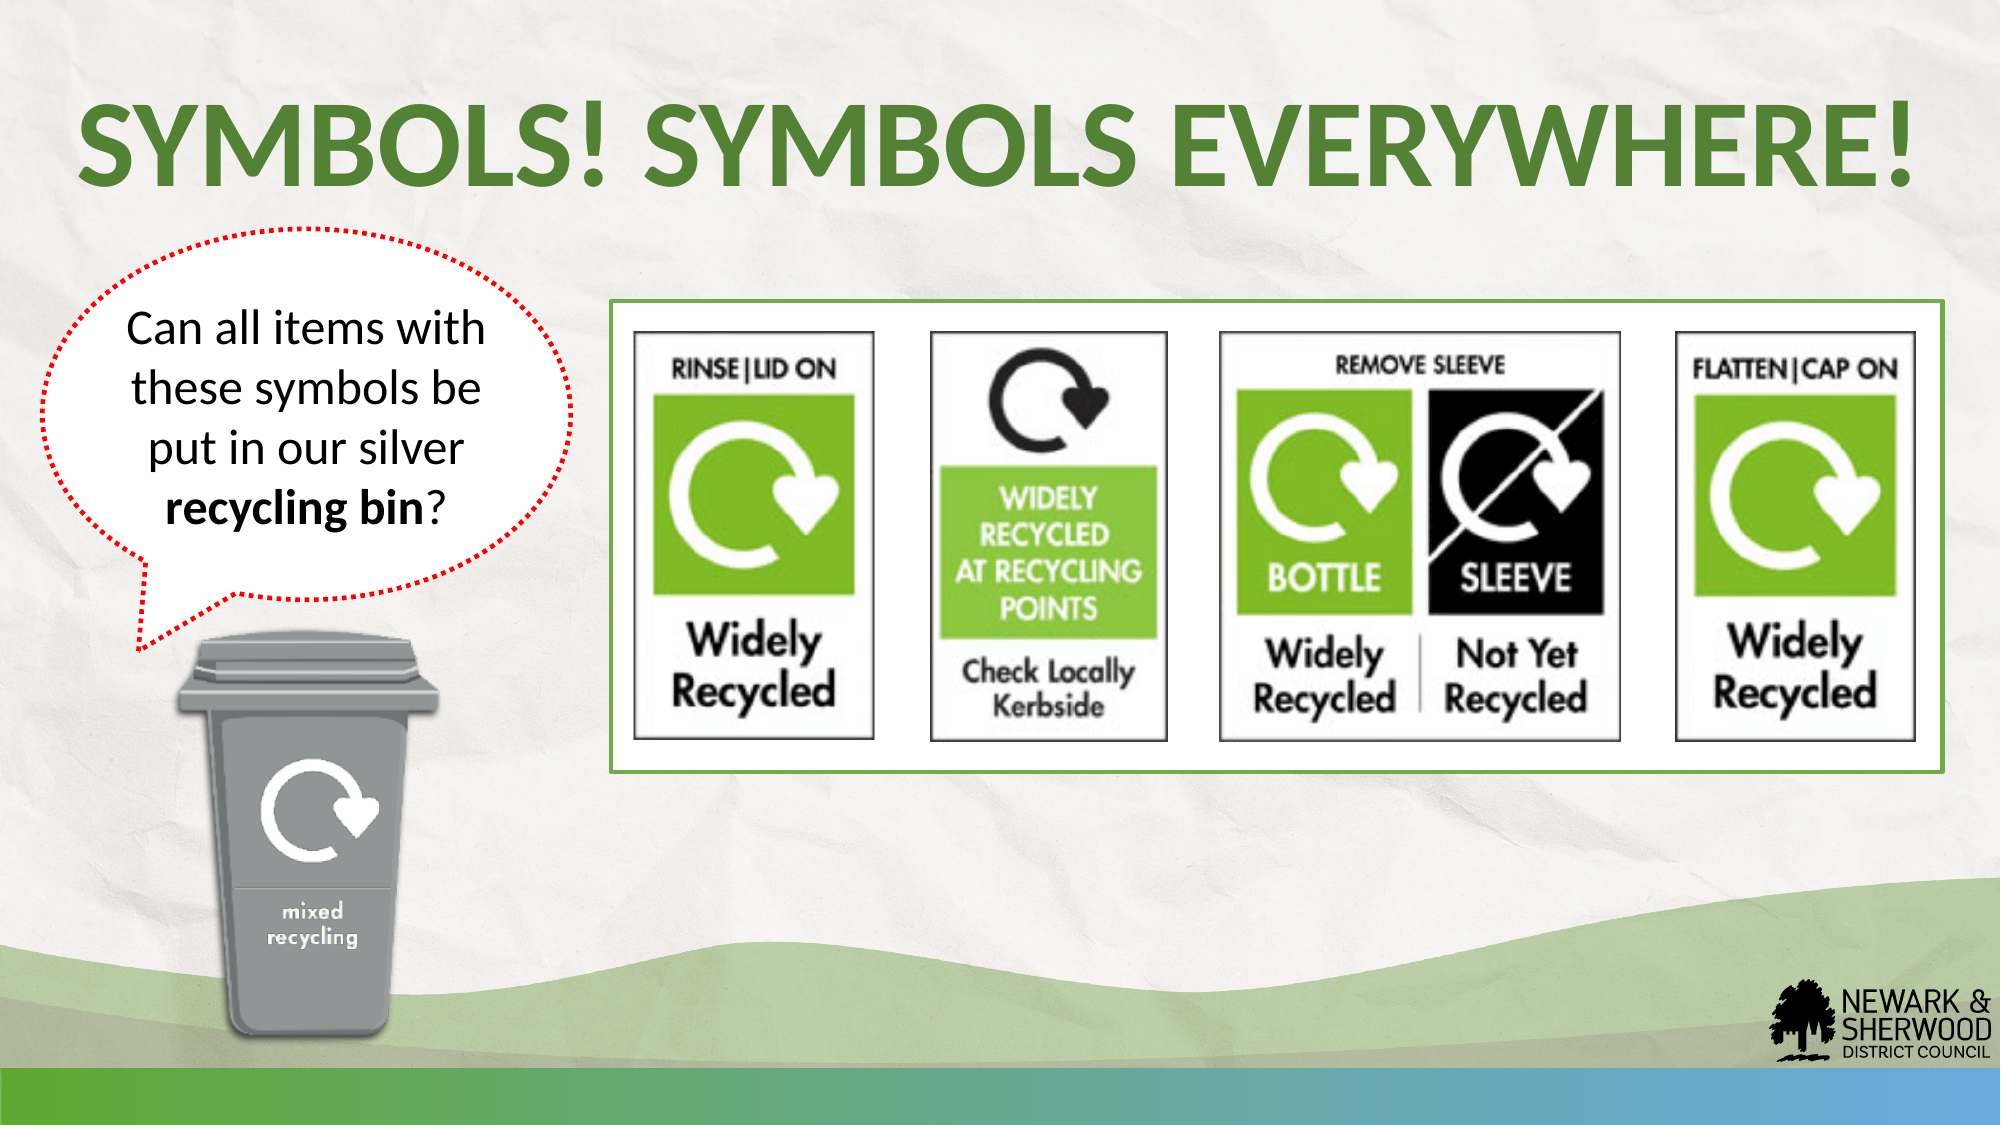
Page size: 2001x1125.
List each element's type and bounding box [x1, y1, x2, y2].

picture [0, 0, 2000, 1125]
text_box [169, 623, 444, 1062]
